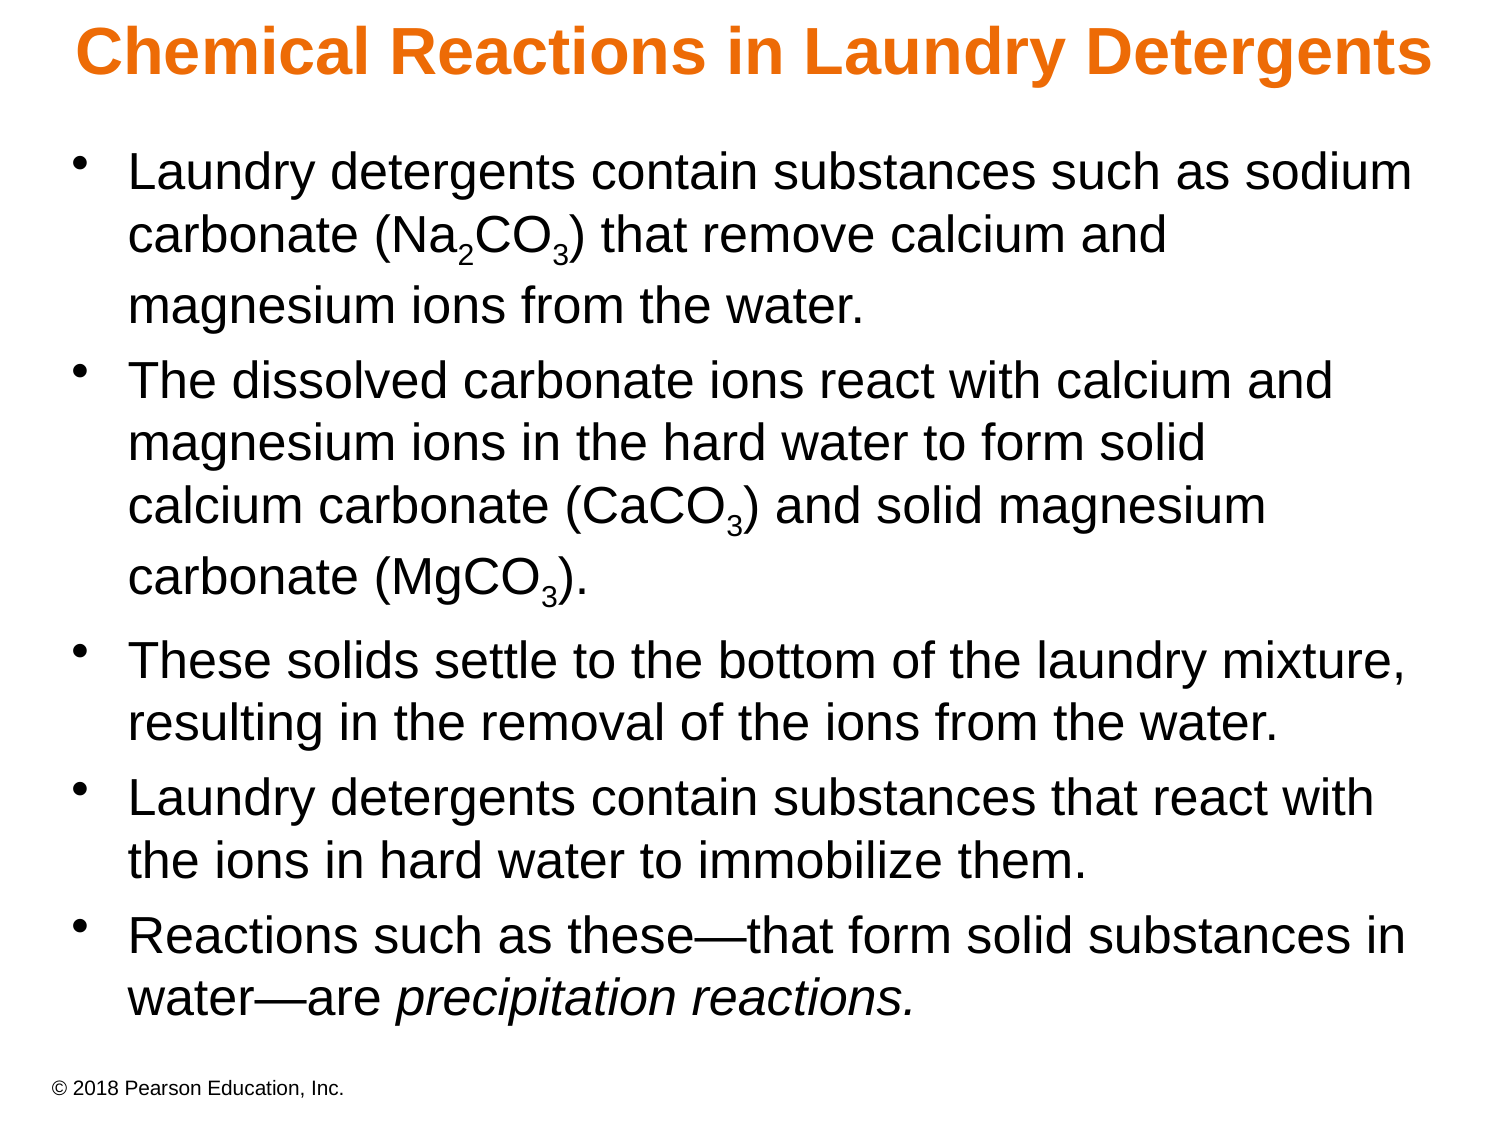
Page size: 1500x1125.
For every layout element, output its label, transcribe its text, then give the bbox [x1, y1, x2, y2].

title Chemical Reactions in Laundry Detergents [0, 0, 1500, 203]
list Laundry detergents contain substances such as sodium carbonate (Na2CO3) that remove calcium and magnesium ions from the water. The dissolved carbonate ions react with calcium and magnesium ions in the hard water to form solid calcium carbonate (CaCO3) and solid magnesium carbonate (MgCO3). These solids settle to the bottom of the laundry mixture, resulting in the removal of the ions from the water. Laundry detergents contain substances that react with the ions in hard water to immobilize them. Reactions such as these—that form solid substances in water—are precipitation reactions. [56, 130, 1459, 1017]
